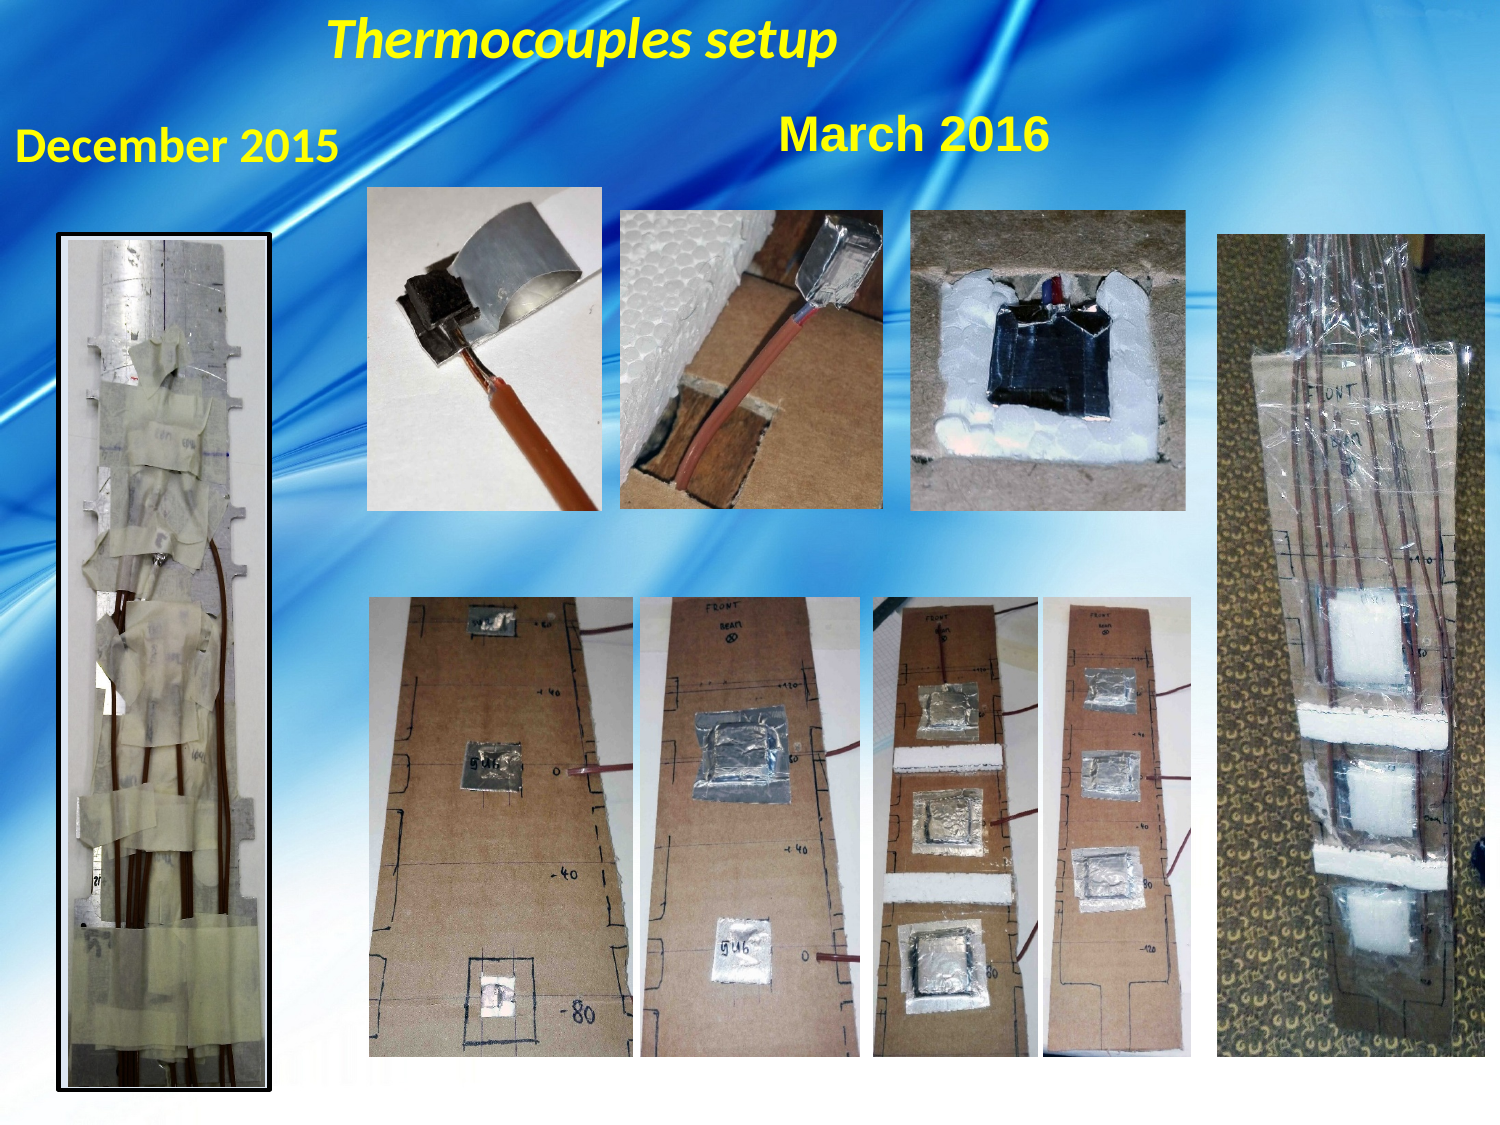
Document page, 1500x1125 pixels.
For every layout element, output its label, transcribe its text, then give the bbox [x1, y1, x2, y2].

text_box December 2015 [0, 105, 406, 187]
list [368, 597, 633, 1057]
title Thermocouples setup [191, 0, 973, 71]
text_box [56, 232, 272, 1092]
picture [0, 0, 1500, 1125]
text_box March 2016 [763, 93, 1066, 169]
